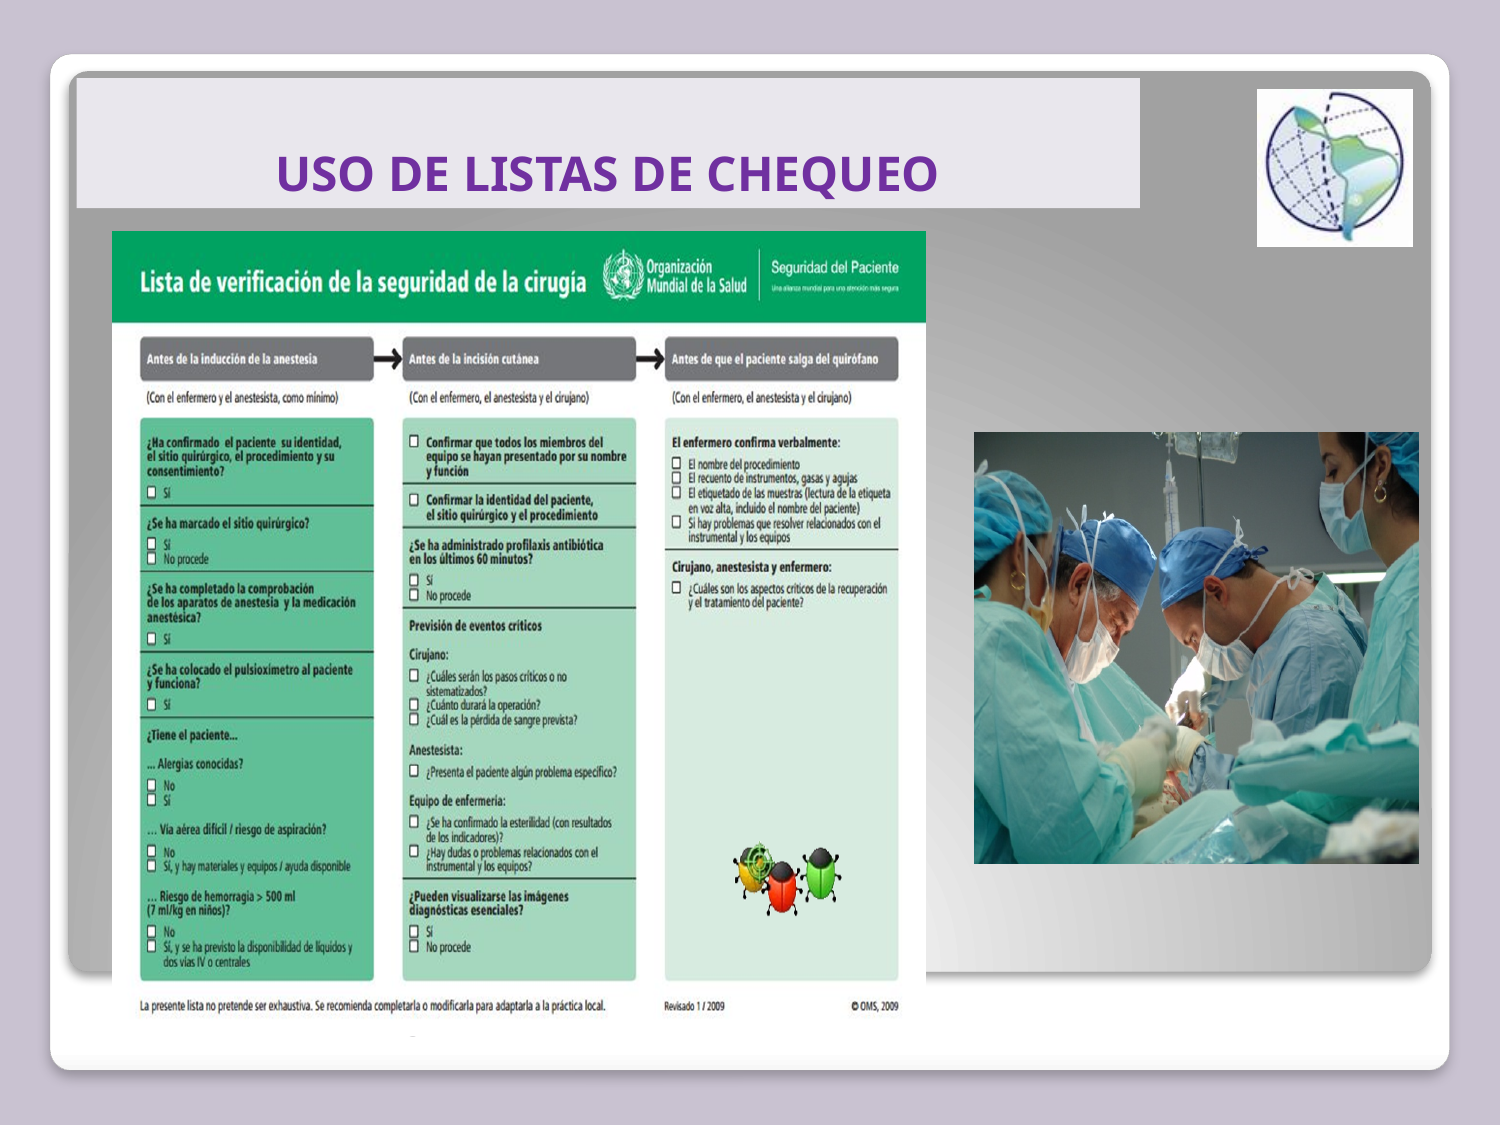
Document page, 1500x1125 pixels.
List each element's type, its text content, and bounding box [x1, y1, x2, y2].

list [111, 231, 927, 1036]
picture [1257, 89, 1413, 247]
picture [974, 432, 1419, 864]
title USO DE LISTAS DE CHEQUEO [76, 78, 1140, 209]
